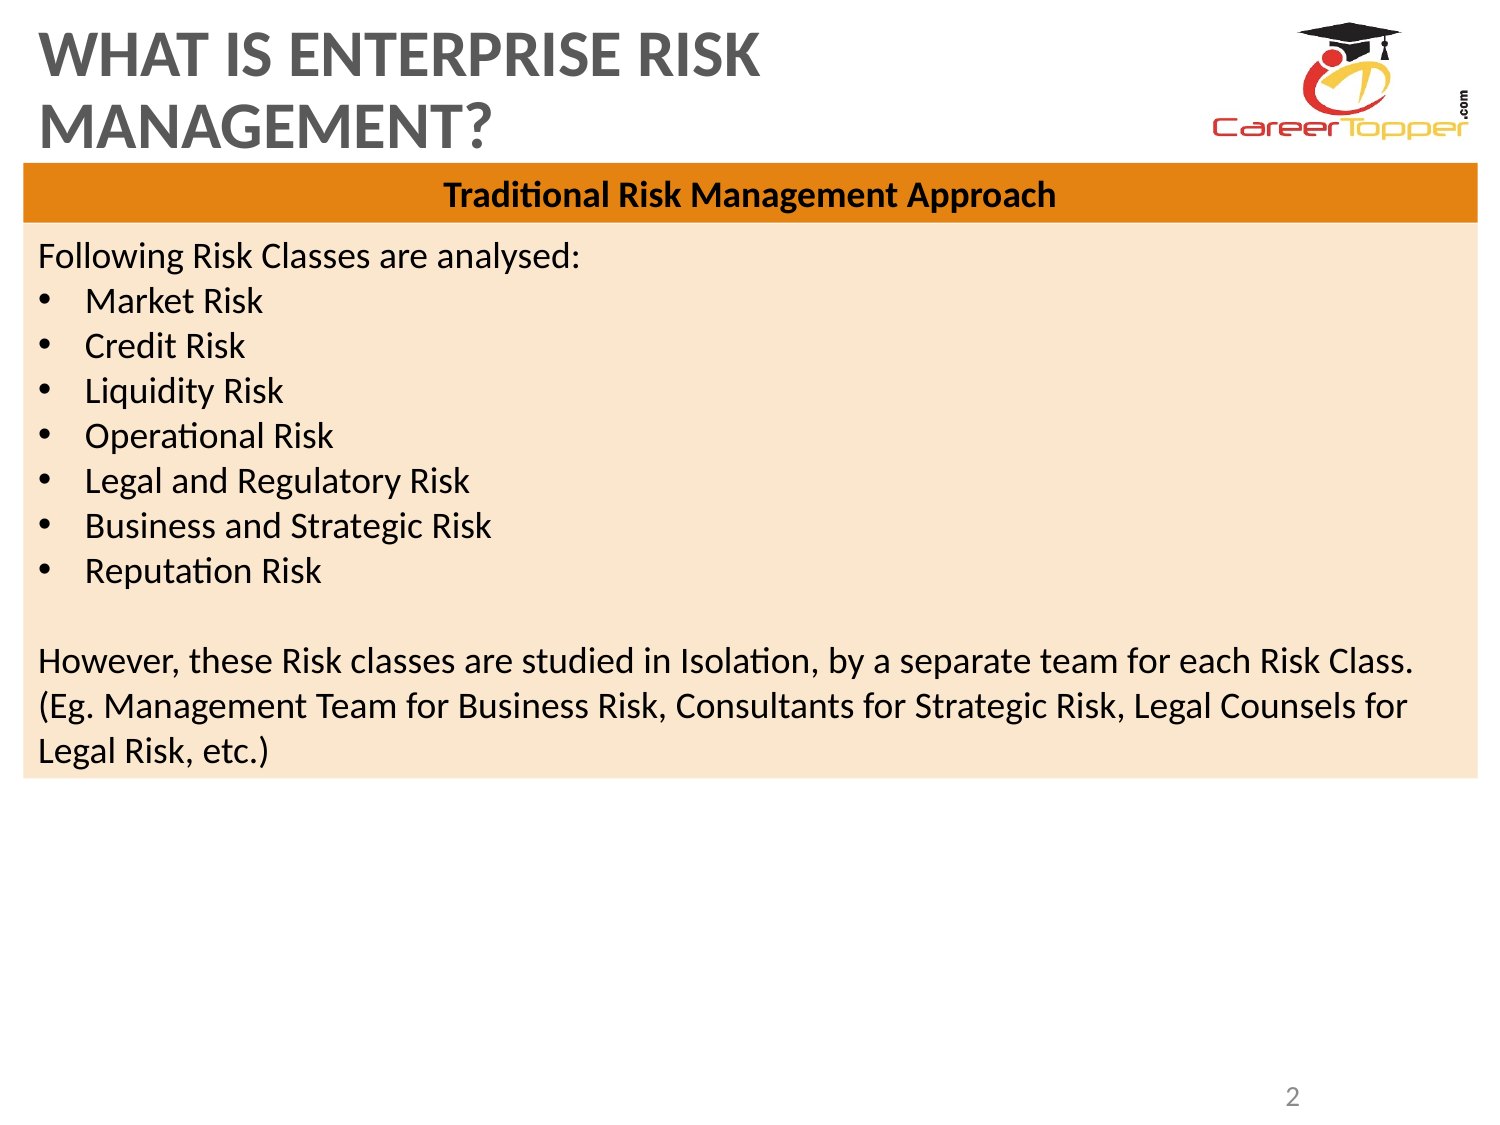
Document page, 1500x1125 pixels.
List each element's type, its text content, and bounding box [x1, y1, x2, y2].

slide_number 2 [1218, 1075, 1316, 1114]
title WHAT IS ENTERPRISE RISK MANAGEMENT? [23, 9, 1188, 162]
text_box Traditional Risk Management Approach [23, 162, 1478, 223]
picture [1197, 9, 1490, 153]
text_box Following Risk Classes are analysed: Market Risk Credit Risk Liquidity Risk Operational Risk Legal and Regulatory Risk Business and Strategic Risk Reputation Risk However, these Risk classes are studied in Isolation, by a separate team for each Risk Class. (Eg. Management Team for Business Risk, Consultants for Strategic Risk, Legal Counsels for Legal Risk, etc.) [23, 223, 1478, 779]
